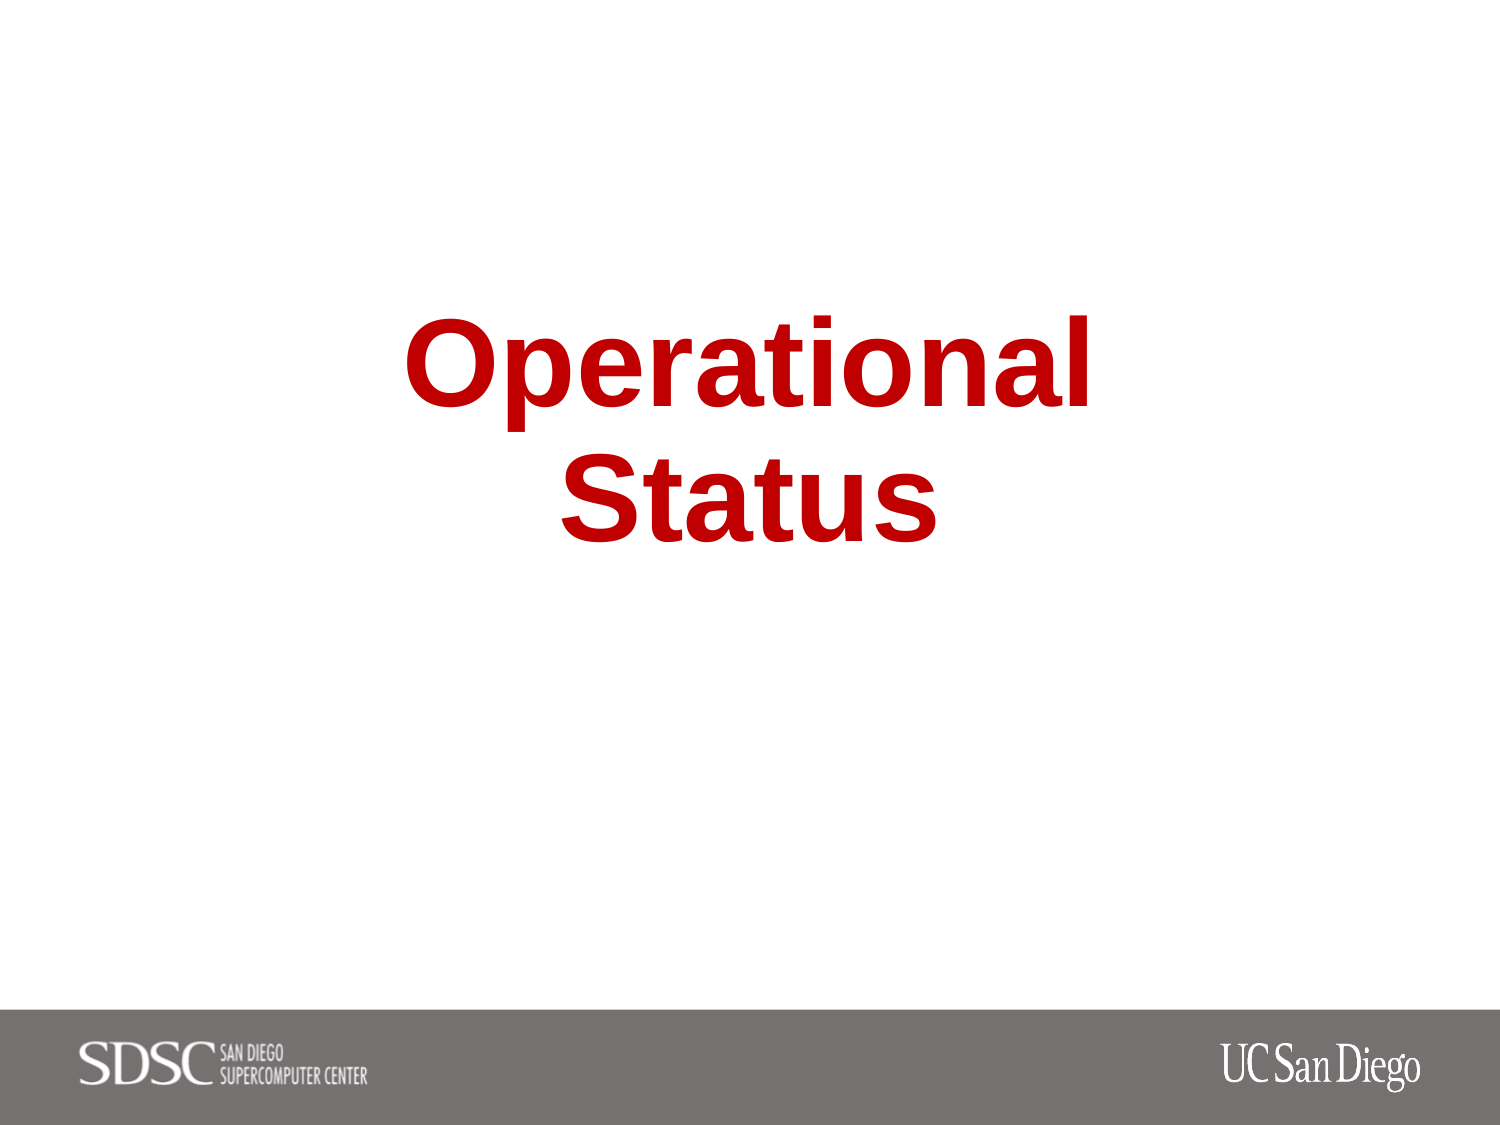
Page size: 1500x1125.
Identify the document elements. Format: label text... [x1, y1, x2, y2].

title Operational Status [187, 184, 1313, 576]
picture [1218, 1040, 1422, 1095]
picture [77, 1039, 370, 1086]
